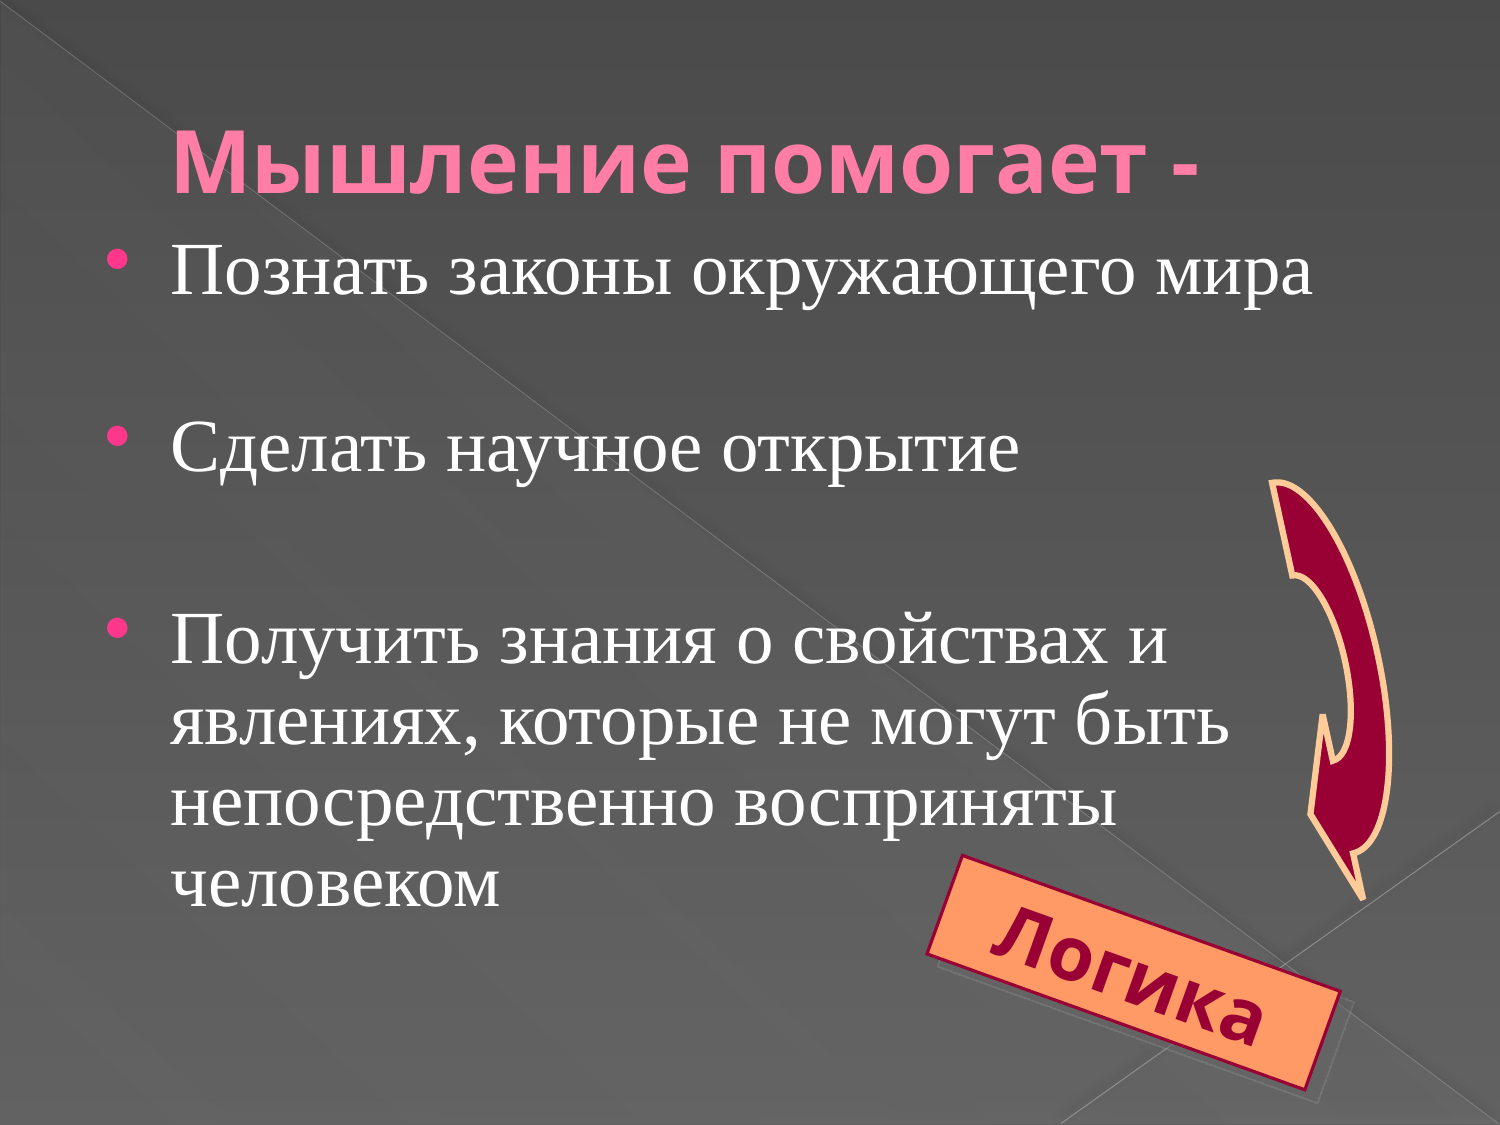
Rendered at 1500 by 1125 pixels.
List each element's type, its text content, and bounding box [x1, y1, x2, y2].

list Познать законы окружающего мира Сделать научное открытие Получить знания о свойствах и явлениях, которые не могут быть непосредственно восприняты человеком [82, 222, 1432, 973]
title Мышление помогает - [75, 43, 1425, 274]
text_box Логика [926, 855, 1341, 1090]
text_box [1272, 482, 1390, 900]
